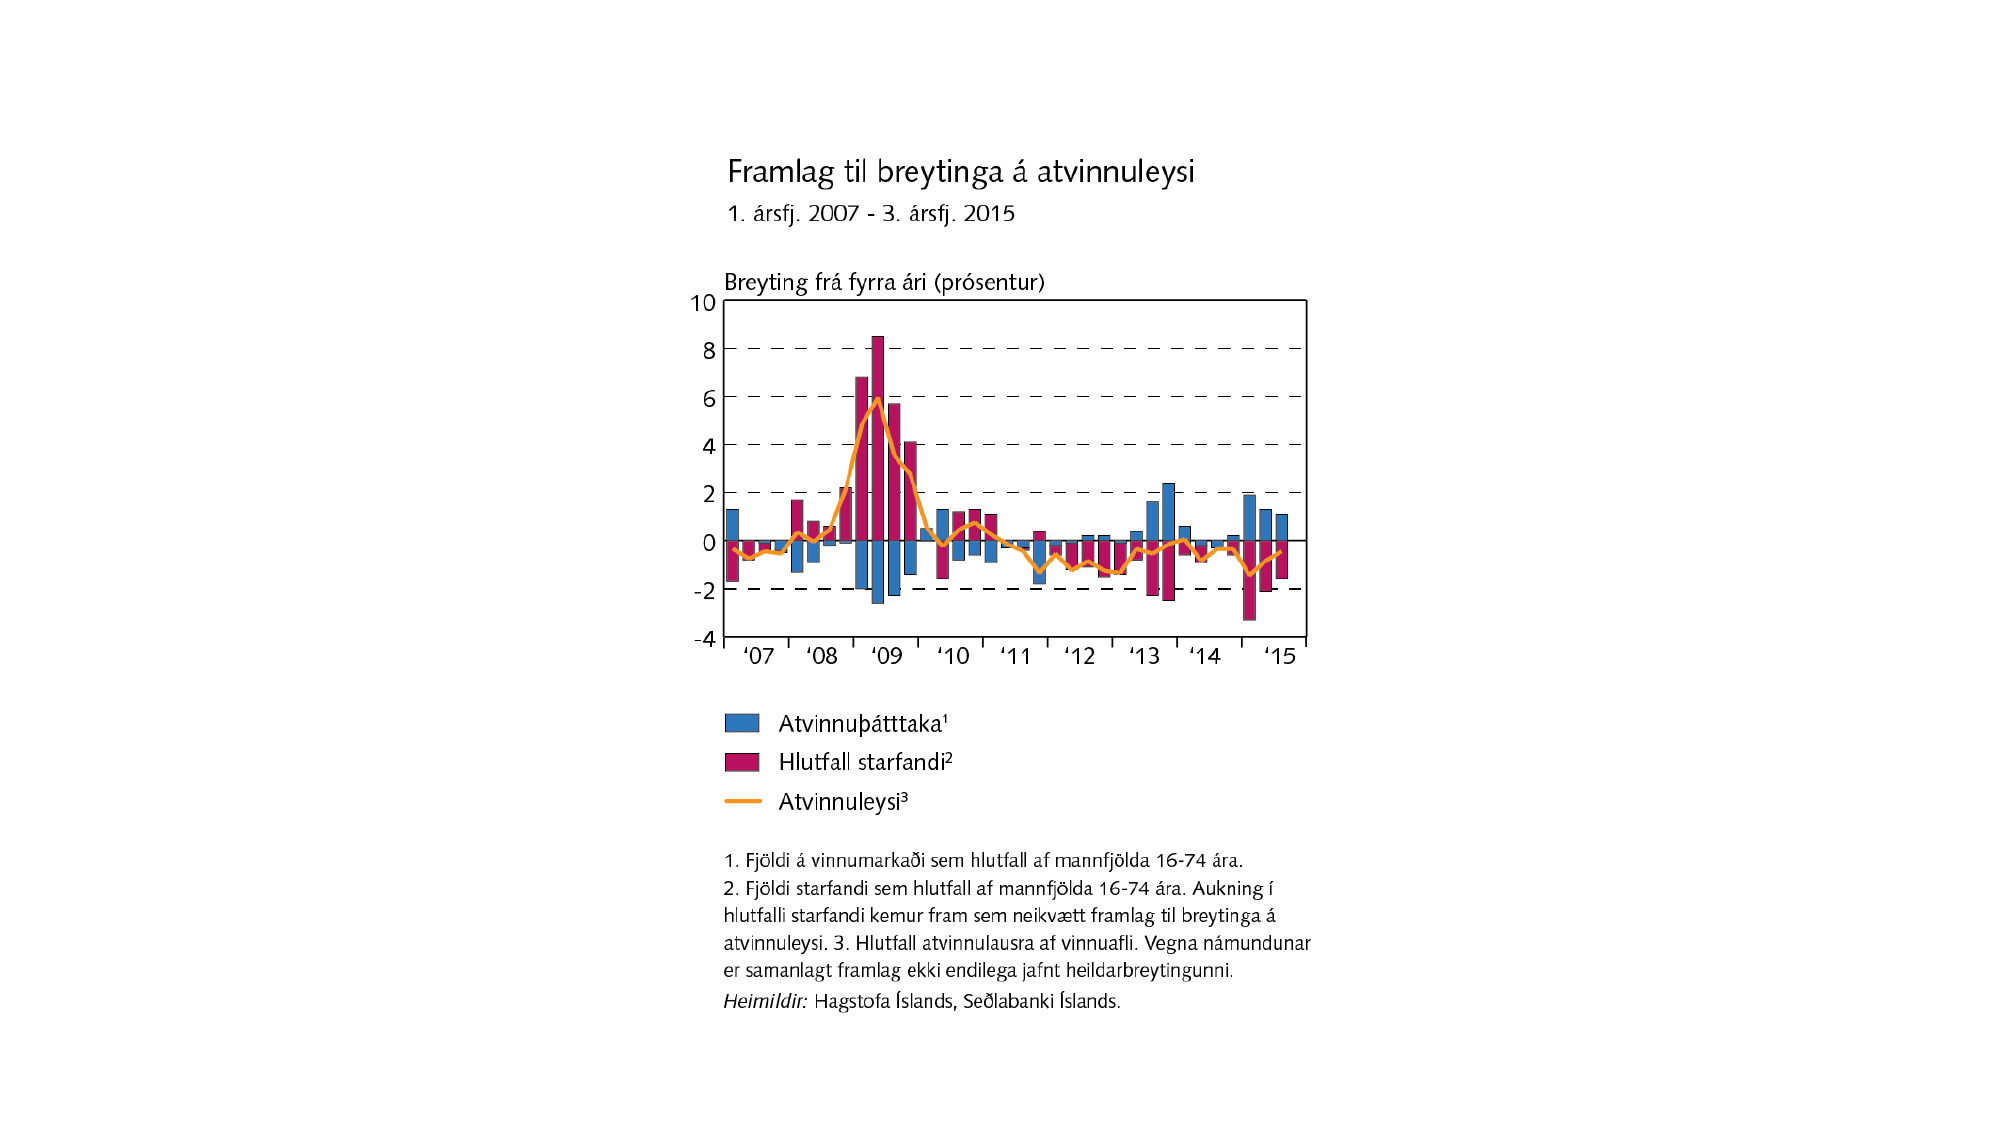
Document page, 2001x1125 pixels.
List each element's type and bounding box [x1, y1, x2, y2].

picture [689, 112, 1311, 1013]
